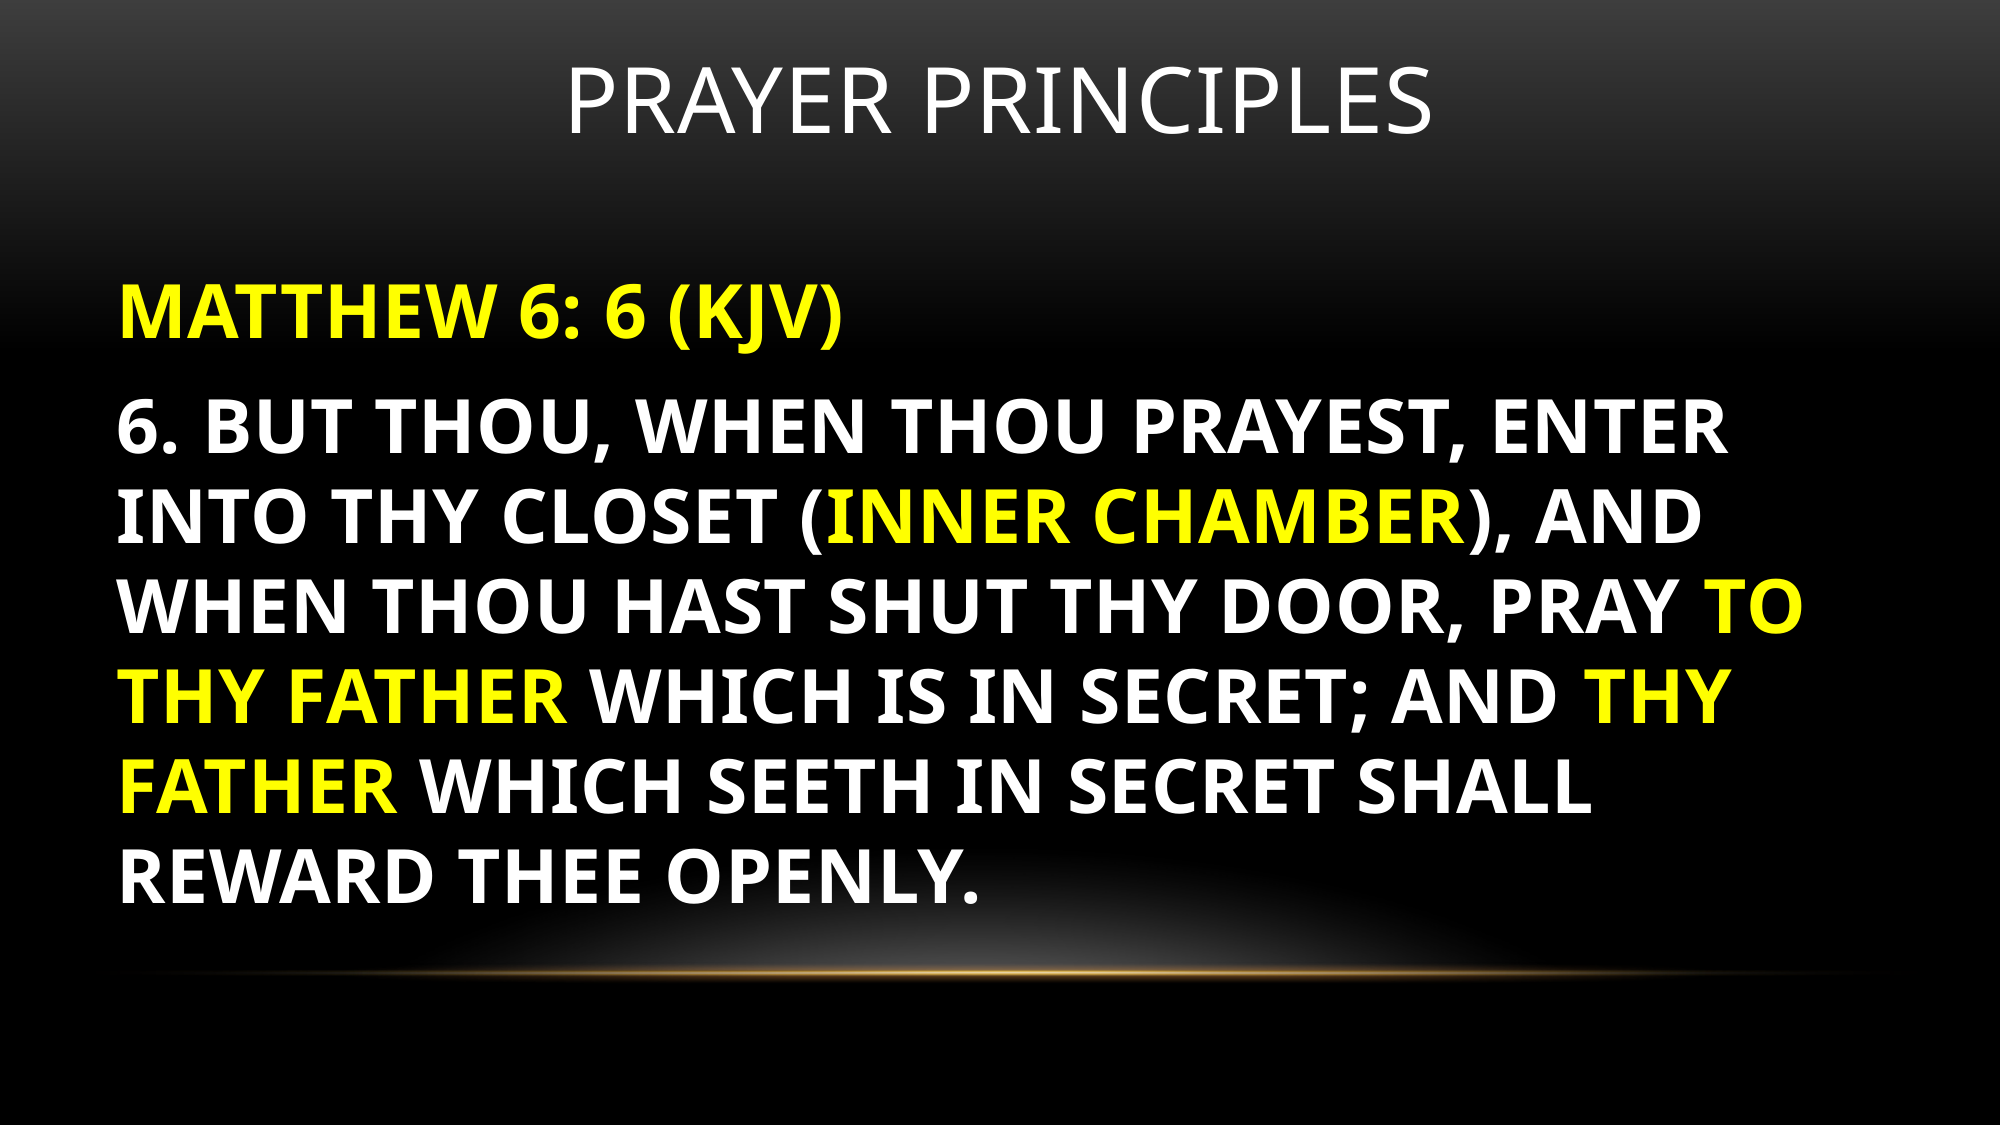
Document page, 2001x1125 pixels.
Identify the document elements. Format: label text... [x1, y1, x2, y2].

picture [0, 0, 2000, 1125]
title Prayer principles [133, 45, 1867, 149]
list MATTHEW 6: 6 (KJV) 6. BUT THOU, WHEN THOU PRAYEST, ENTER INTO THY CLOSET (INNER CHAMBER), AND WHEN THOU HAST SHUT THY DOOR, PRAY TO THY FATHER WHICH IS IN SECRET; AND THY FATHER WHICH SEETH IN SECRET SHALL REWARD THEE OPENLY. [101, 256, 1903, 1025]
